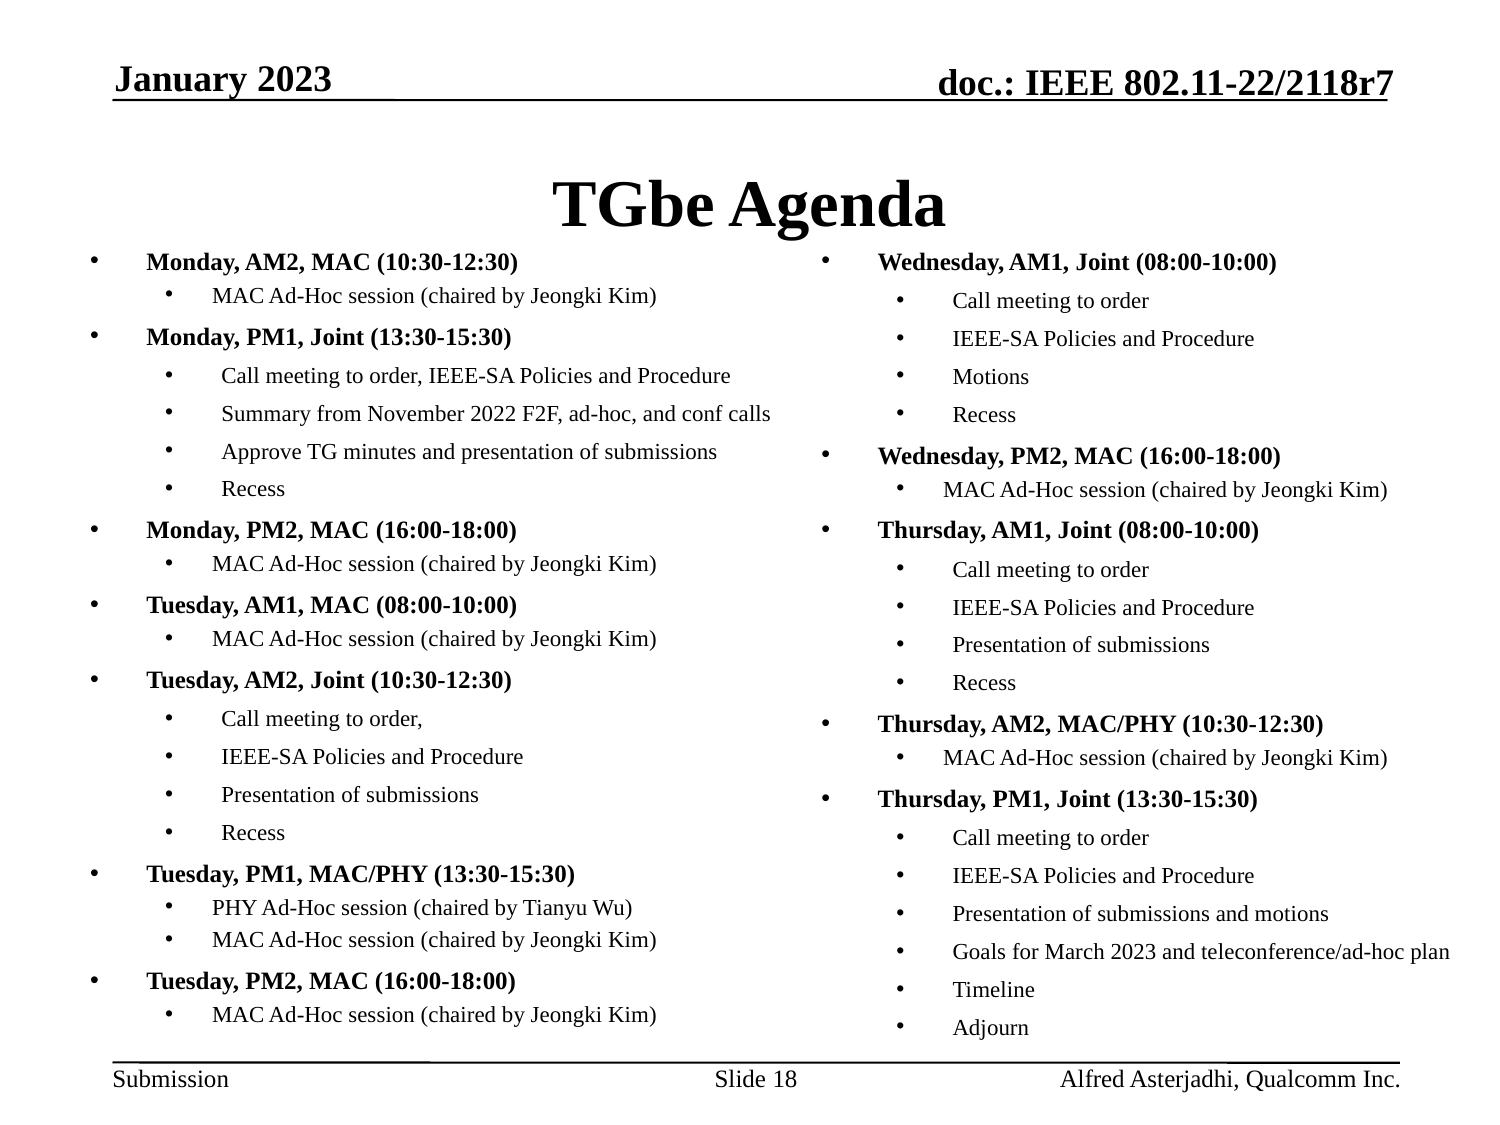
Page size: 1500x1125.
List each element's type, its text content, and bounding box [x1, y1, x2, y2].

footer Alfred Asterjadhi, Qualcomm Inc. [878, 1061, 1402, 1093]
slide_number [114, 54, 423, 100]
title TGbe Agenda [112, 112, 1388, 237]
list Monday, AM2, MAC (10:30-12:30) MAC Ad-Hoc session (chaired by Jeongki Kim) Monday, PM1, Joint (13:30-15:30) Call meeting to order, IEEE-SA Policies and Procedure Summary from November 2022 F2F, ad-hoc, and conf calls Approve TG minutes and presentation of submissions Recess Monday, PM2, MAC (16:00-18:00) MAC Ad-Hoc session (chaired by Jeongki Kim) Tuesday, AM1, MAC (08:00-10:00) MAC Ad-Hoc session (chaired by Jeongki Kim) Tuesday, AM2, Joint (10:30-12:30) Call meeting to order, IEEE-SA Policies and Procedure Presentation of submissions Recess Tuesday, PM1, MAC/PHY (13:30-15:30) PHY Ad-Hoc session (chaired by Tianyu Wu) MAC Ad-Hoc session (chaired by Jeongki Kim) Tuesday, PM2, MAC (16:00-18:00) MAC Ad-Hoc session (chaired by Jeongki Kim) [74, 237, 838, 1063]
text_box Wednesday, AM1, Joint (08:00-10:00) Call meeting to order IEEE-SA Policies and Procedure Motions Recess Wednesday, PM2, MAC (16:00-18:00) MAC Ad-Hoc session (chaired by Jeongki Kim) Thursday, AM1, Joint (08:00-10:00) Call meeting to order IEEE-SA Policies and Procedure Presentation of submissions Recess Thursday, AM2, MAC/PHY (10:30-12:30) MAC Ad-Hoc session (chaired by Jeongki Kim) Thursday, PM1, Joint (13:30-15:30) Call meeting to order IEEE-SA Policies and Procedure Presentation of submissions and motions Goals for March 2023 and teleconference/ad-hoc plan Timeline Adjourn [806, 237, 1500, 1050]
slide_number Slide 18 [712, 1061, 800, 1123]
